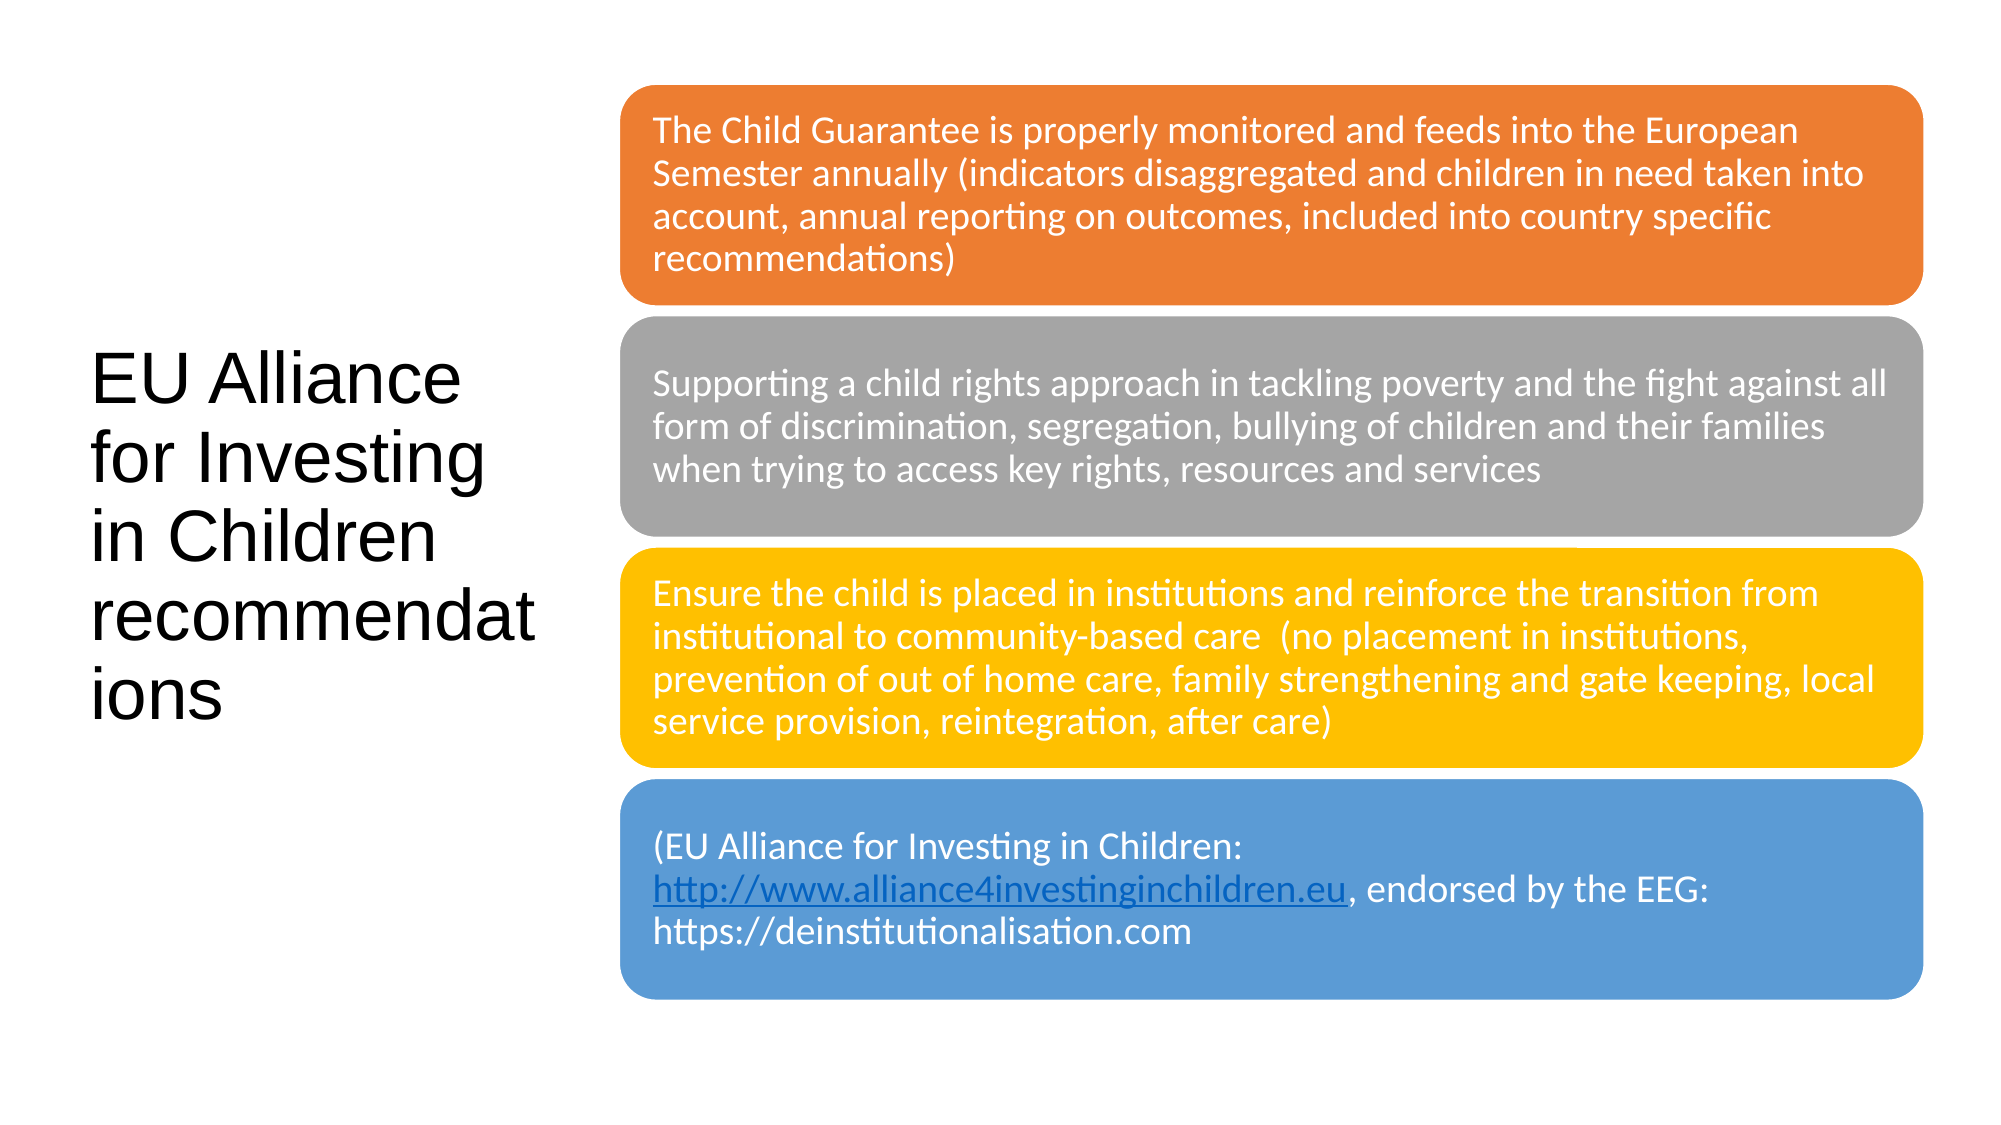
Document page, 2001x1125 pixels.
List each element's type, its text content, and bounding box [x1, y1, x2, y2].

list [619, 74, 1925, 1010]
title EU Alliance for Investing in Children recommendations [75, 204, 563, 872]
